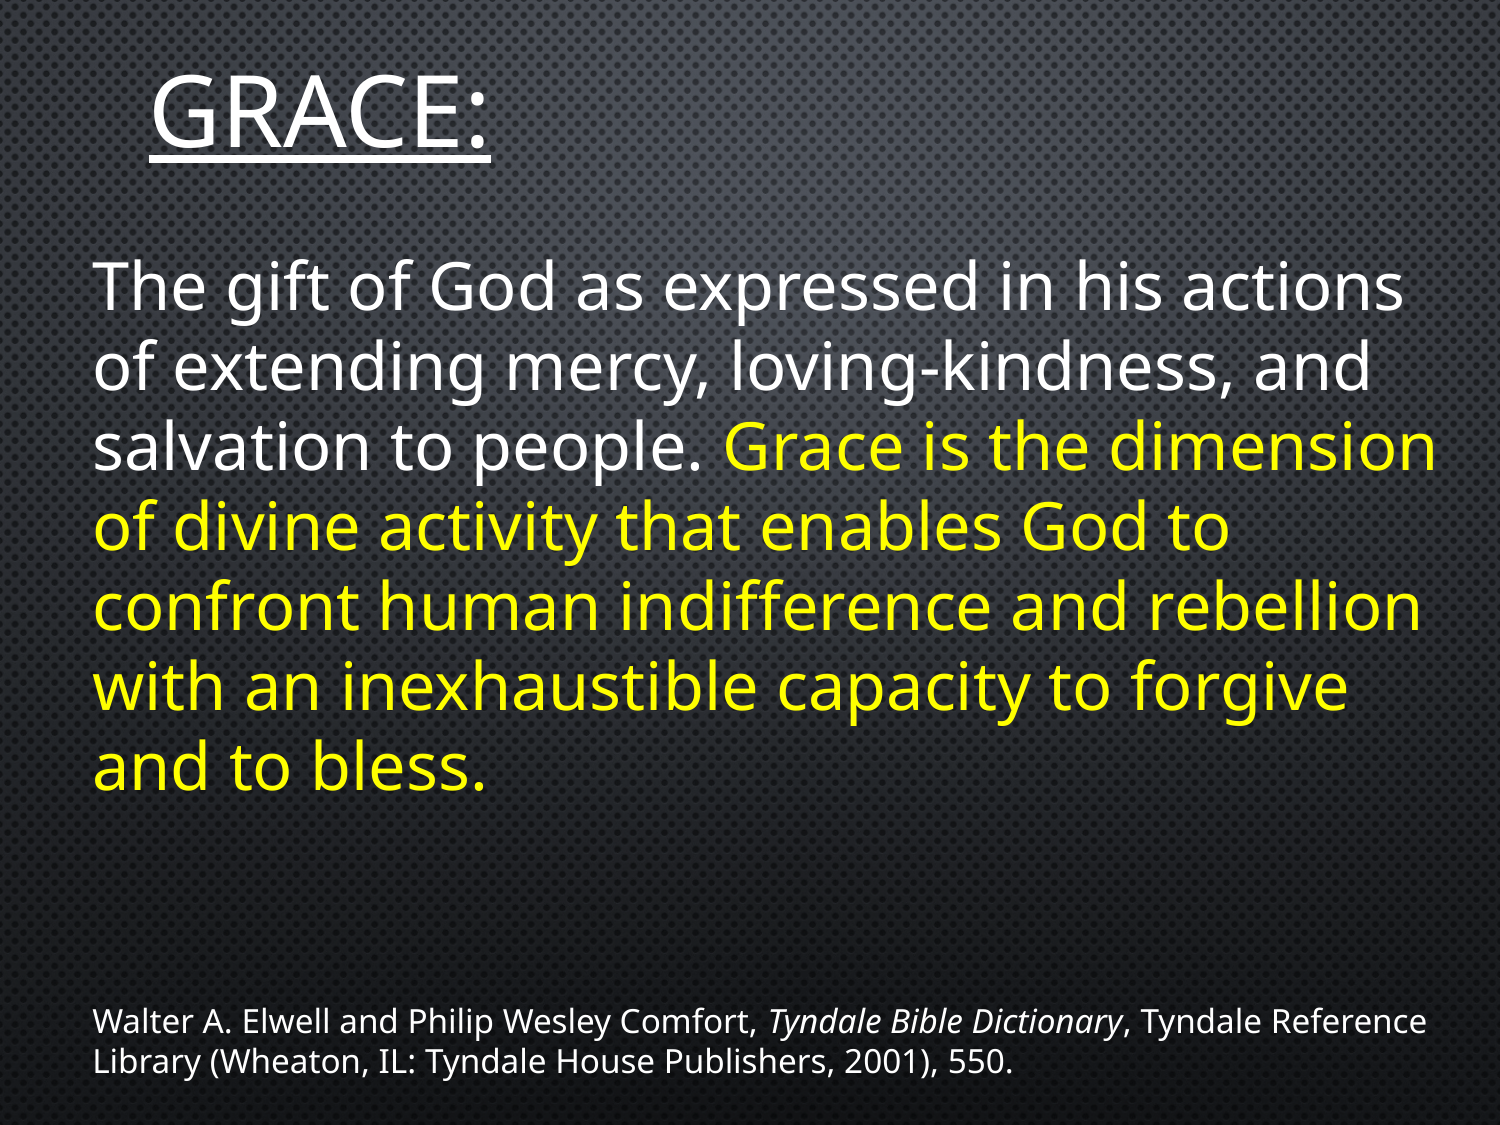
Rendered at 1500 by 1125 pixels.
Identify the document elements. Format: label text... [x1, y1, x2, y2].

text_box Walter A. Elwell and Philip Wesley Comfort, Tyndale Bible Dictionary, Tyndale Reference Library (Wheaton, IL: Tyndale House Publishers, 2001), 550. [77, 993, 1475, 1088]
title Grace: [133, 0, 1367, 216]
text_box The gift of God as expressed in his actions of extending mercy, loving-kindness, and salvation to people. Grace is the dimension of divine activity that enables God to confront human indifference and rebellion with an inexhaustible capacity to forgive and to bless. [77, 236, 1457, 812]
